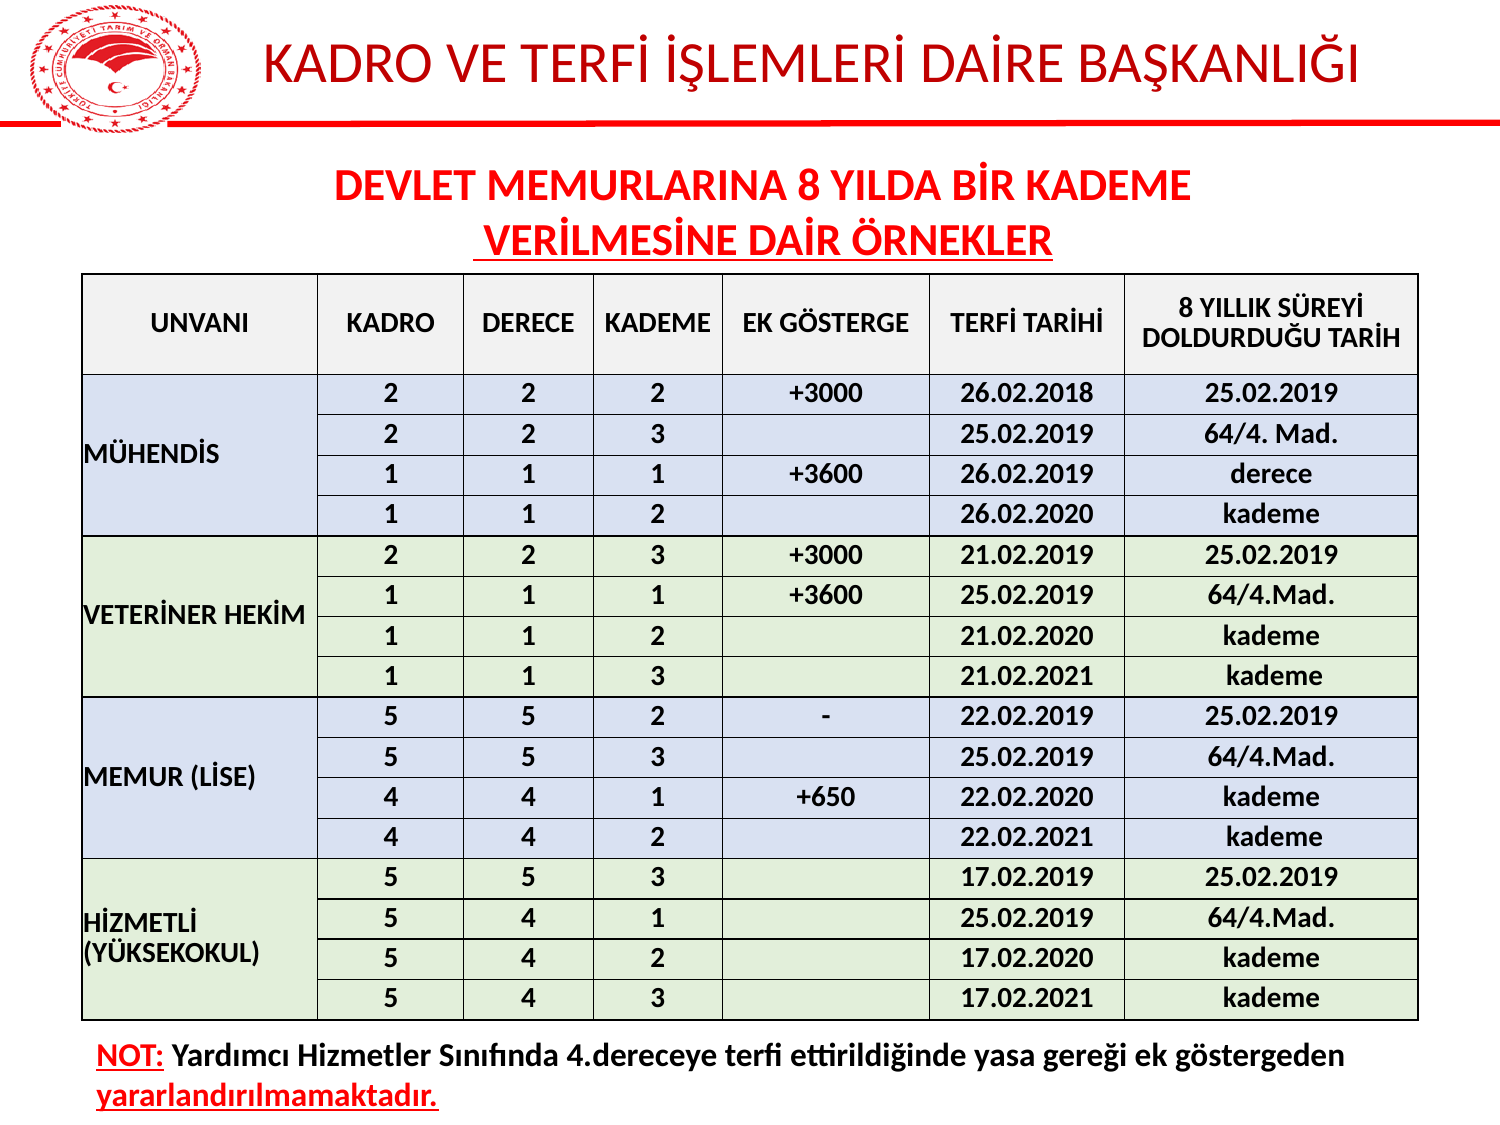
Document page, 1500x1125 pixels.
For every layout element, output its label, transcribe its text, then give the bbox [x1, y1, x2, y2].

table_cell 5 [318, 900, 463, 938]
table_header 8 YILLIK SÜREYİ DOLDURDUĞU TARİH [1125, 275, 1417, 374]
table_cell 5 [464, 738, 593, 777]
table_cell +3000 [723, 375, 929, 414]
table_cell HİZMETLİ (YÜKSEKOKUL) [83, 859, 317, 1019]
table_cell [723, 617, 929, 656]
picture [30, 5, 201, 133]
table_cell 2 [464, 537, 593, 576]
table_cell derece [1125, 456, 1417, 495]
table_cell [723, 657, 929, 696]
table_cell +3600 [723, 456, 929, 495]
table_header UNVANI [83, 275, 317, 374]
table_cell +3000 [723, 537, 929, 576]
table_cell [723, 900, 929, 938]
table_cell 25.02.2019 [1125, 537, 1417, 576]
table_cell [723, 859, 929, 898]
table_cell 2 [318, 375, 463, 414]
table_cell kademe [1125, 778, 1417, 818]
table_cell [723, 819, 929, 858]
table_cell 2 [594, 698, 722, 737]
table_cell 64/4.Mad. [1125, 738, 1417, 777]
table_cell 25.02.2019 [930, 415, 1124, 455]
table_cell 25.02.2019 [930, 738, 1124, 777]
table_cell 22.02.2021 [930, 819, 1124, 858]
table_cell 1 [464, 456, 593, 495]
table_cell [723, 980, 929, 1019]
table_cell MÜHENDİS [83, 375, 317, 535]
table_cell 3 [594, 537, 722, 576]
table_cell 25.02.2019 [930, 577, 1124, 616]
table_cell 5 [318, 940, 463, 979]
table_cell 2 [594, 940, 722, 979]
table_cell 3 [594, 859, 722, 898]
table_cell 3 [594, 738, 722, 777]
table_cell 25.02.2019 [1125, 698, 1417, 737]
table_cell 3 [594, 980, 722, 1019]
table_cell +3600 [723, 577, 929, 616]
table_cell VETERİNER HEKİM [83, 537, 317, 696]
table_cell 26.02.2018 [930, 375, 1124, 414]
table_cell 4 [464, 940, 593, 979]
table_cell 64/4.Mad. [1125, 900, 1417, 938]
table_header DERECE [464, 275, 593, 374]
table_cell 1 [464, 657, 593, 696]
table_cell 64/4. Mad. [1125, 415, 1417, 455]
text_box KADRO VE TERFİ İŞLEMLERİ DAİRE BAŞKANLIĞI [207, 16, 1419, 101]
table_cell 4 [464, 980, 593, 1019]
text_box NOT: Yardımcı Hizmetler Sınıfında 4.dereceye terfi ettirildiğinde yasa gereği ek göstergeden yararlandırılmamaktadır. [81, 1026, 1419, 1125]
table_cell 1 [464, 496, 593, 535]
table_cell 3 [594, 657, 722, 696]
table_cell 1 [594, 900, 722, 938]
table_cell kademe [1125, 980, 1417, 1019]
table_cell 22.02.2019 [930, 698, 1124, 737]
table_cell 4 [318, 819, 463, 858]
table_cell 1 [594, 778, 722, 818]
table_cell 5 [318, 980, 463, 1019]
table_cell 4 [464, 778, 593, 818]
table_cell 1 [594, 456, 722, 495]
table_cell 2 [594, 375, 722, 414]
table_cell kademe [1125, 819, 1417, 858]
table_cell 25.02.2019 [1125, 859, 1417, 898]
text_box DEVLET MEMURLARINA 8 YILDA BİR KADEME VERİLMESİNE DAİR ÖRNEKLER [81, 147, 1445, 273]
table_cell 21.02.2019 [930, 537, 1124, 576]
table_cell MEMUR (LİSE) [83, 698, 317, 858]
table_cell [723, 940, 929, 979]
table_cell 21.02.2020 [930, 617, 1124, 656]
table_header KADEME [594, 275, 722, 374]
table_cell 5 [318, 859, 463, 898]
table_cell 4 [464, 819, 593, 858]
table_cell 4 [318, 778, 463, 818]
table_cell [723, 738, 929, 777]
table_cell 2 [594, 496, 722, 535]
table_cell 26.02.2019 [930, 456, 1124, 495]
table_cell kademe [1125, 940, 1417, 979]
table_cell 2 [464, 375, 593, 414]
table_cell 2 [464, 415, 593, 455]
table_cell 5 [464, 859, 593, 898]
table_cell [723, 496, 929, 535]
table_cell 1 [318, 657, 463, 696]
table_cell 2 [594, 617, 722, 656]
table_cell 1 [318, 456, 463, 495]
table_cell 22.02.2020 [930, 778, 1124, 818]
table_cell 64/4.Mad. [1125, 577, 1417, 616]
table_header TERFİ TARİHİ [930, 275, 1124, 374]
table_cell 1 [464, 577, 593, 616]
table_cell 5 [464, 698, 593, 737]
table_cell [723, 415, 929, 455]
table_cell 4 [464, 900, 593, 938]
table_cell 26.02.2020 [930, 496, 1124, 535]
table_cell 21.02.2021 [930, 657, 1124, 696]
table_cell 25.02.2019 [930, 900, 1124, 938]
table_cell 25.02.2019 [1125, 375, 1417, 414]
table_cell 2 [318, 415, 463, 455]
table_cell 5 [318, 738, 463, 777]
table_header EK GÖSTERGE [723, 275, 929, 374]
table_cell 1 [464, 617, 593, 656]
table_cell 2 [318, 537, 463, 576]
table_cell 2 [594, 819, 722, 858]
table_cell 17.02.2021 [930, 980, 1124, 1019]
table_cell kademe [1125, 617, 1417, 656]
table_cell 1 [318, 577, 463, 616]
table_header KADRO [318, 275, 463, 374]
table_cell 1 [318, 496, 463, 535]
table_cell kademe [1125, 496, 1417, 535]
table_cell - [723, 698, 929, 737]
table_cell 17.02.2020 [930, 940, 1124, 979]
table_cell 3 [594, 415, 722, 455]
table_cell 1 [318, 617, 463, 656]
table_cell kademe [1125, 657, 1417, 696]
table_cell 1 [594, 577, 722, 616]
table_cell 5 [318, 698, 463, 737]
table_cell 17.02.2019 [930, 859, 1124, 898]
table_cell +650 [723, 778, 929, 818]
